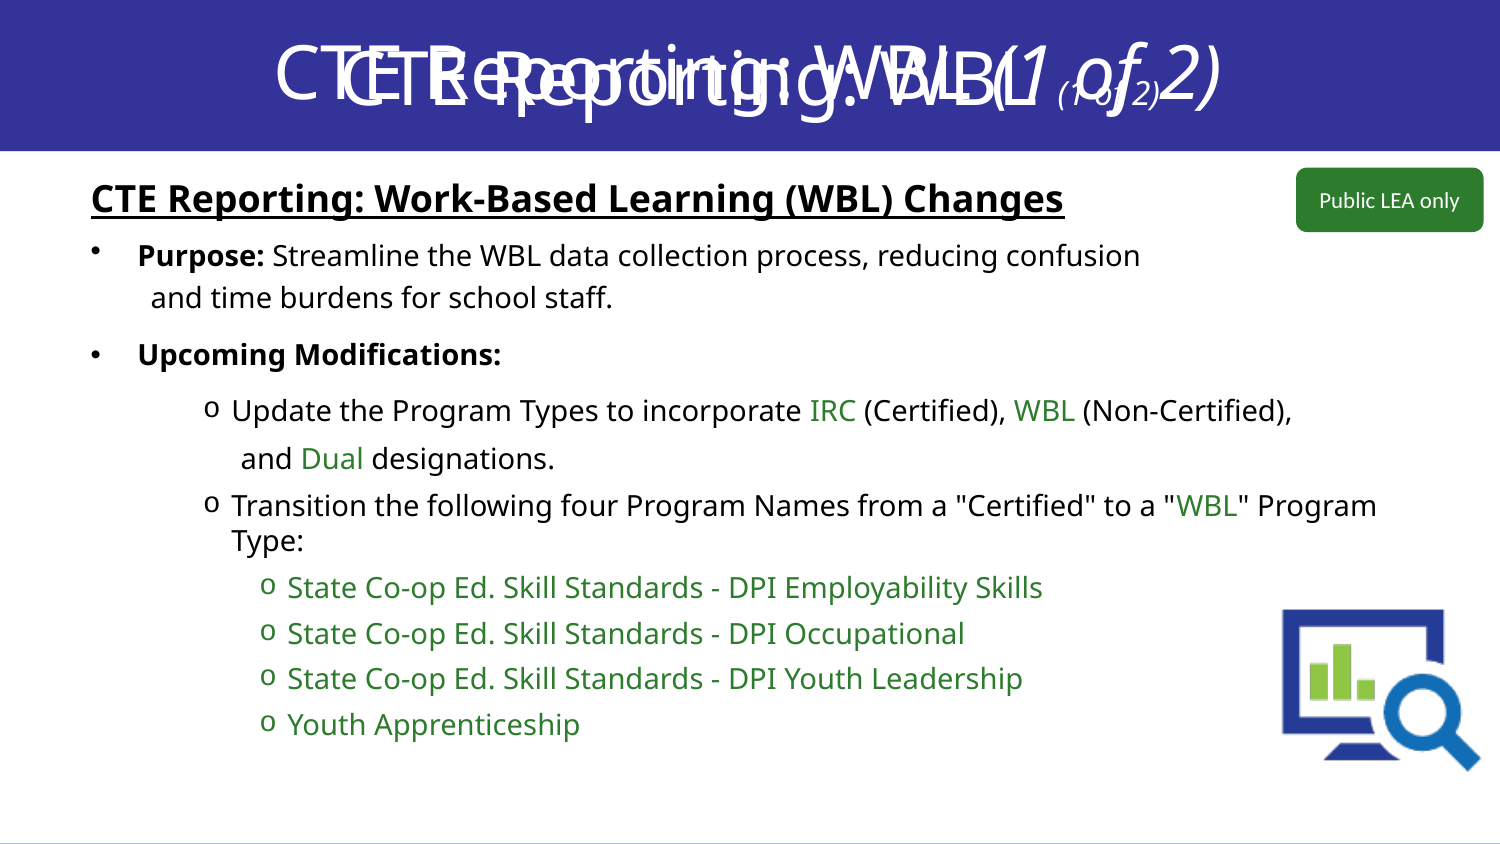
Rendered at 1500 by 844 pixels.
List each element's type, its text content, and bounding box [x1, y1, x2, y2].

list CTE Reporting: Work-Based Learning (WBL) Changes Purpose: Streamline the WBL data collection process, reducing confusion and time burdens for school staff. Upcoming Modifications: Update the Program Types to incorporate IRC (Certified), WBL (Non-Certified), and Dual designations. Transition the following four Program Names from a "Certified" to a "WBL" Program Type: State Co-op Ed. Skill Standards - DPI Employability Skills State Co-op Ed. Skill Standards - DPI Occupational State Co-op Ed. Skill Standards - DPI Youth Leadership Youth Apprenticeship [75, 167, 1394, 726]
picture [1265, 574, 1500, 809]
text_box [0, 152, 1500, 844]
list CTE Reporting: WBL (1 of 2) [0, 0, 1500, 152]
text_box Public LEA only [1294, 166, 1485, 234]
